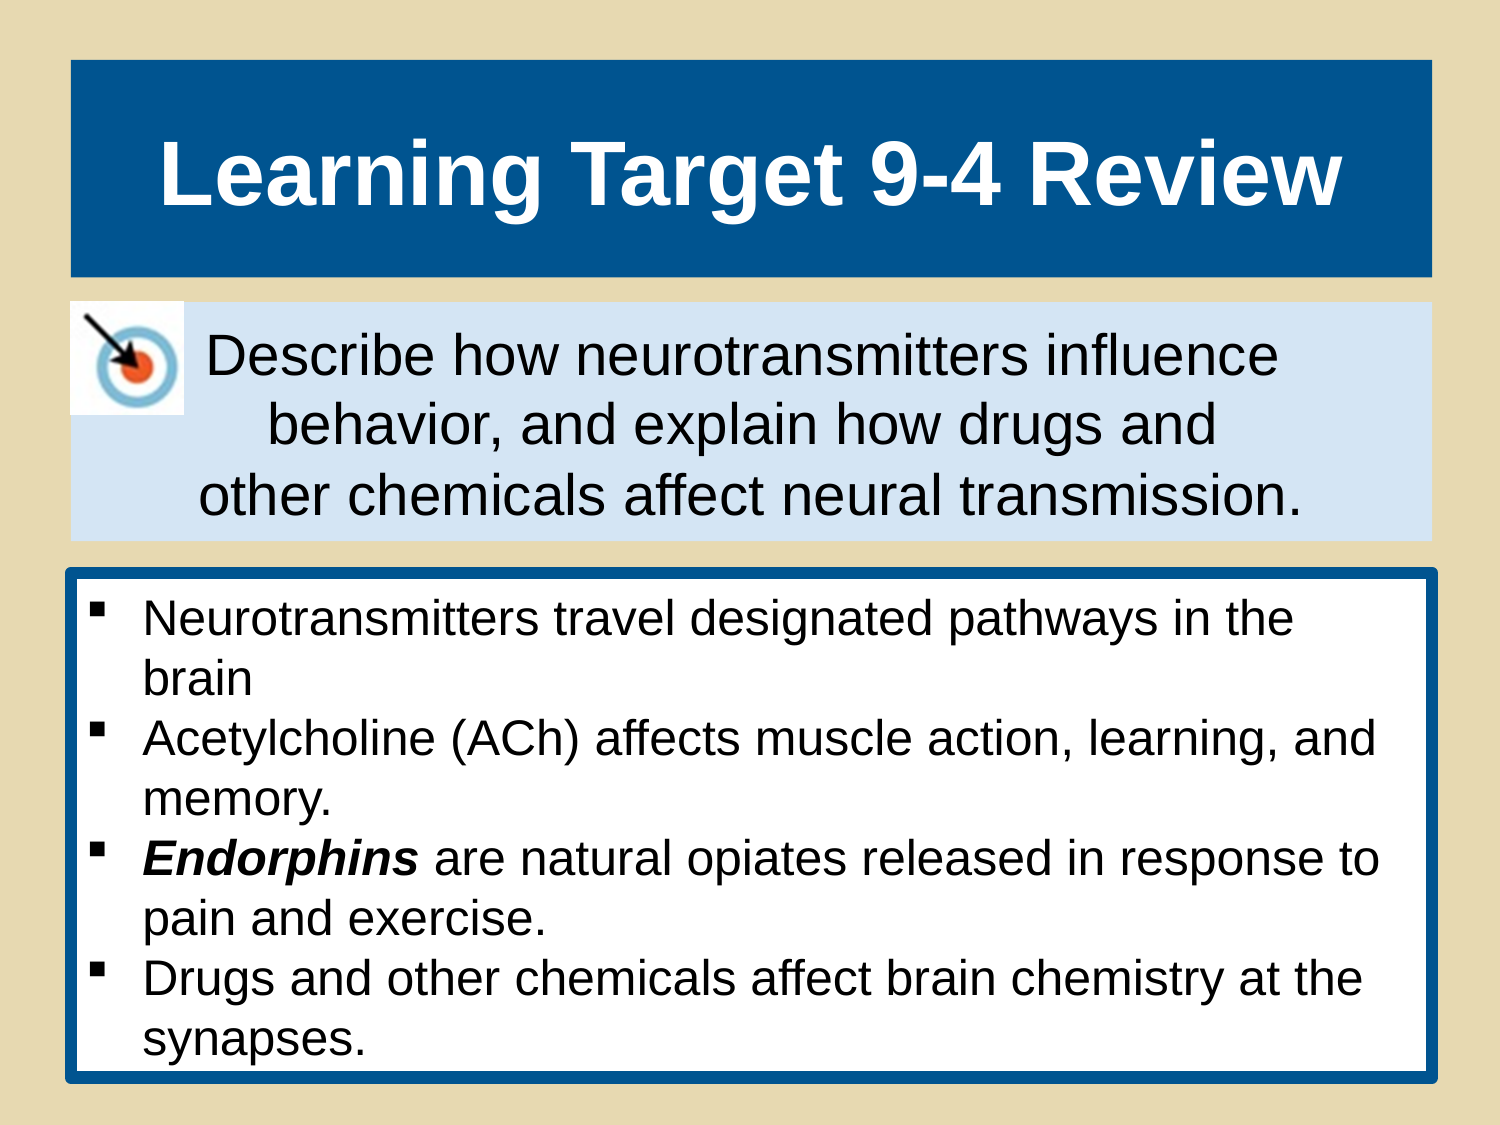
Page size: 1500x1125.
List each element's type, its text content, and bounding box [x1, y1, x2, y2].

list Describe how neurotransmitters influence behavior, and explain how drugs and other chemicals affect neural transmission. [70, 302, 1433, 542]
picture [70, 301, 184, 415]
list Neurotransmitters travel designated pathways in the brain Acetylcholine (ACh) affects muscle action, learning, and memory. Endorphins are natural opiates released in response to pain and exercise. Drugs and other chemicals affect brain chemistry at the synapses. [70, 573, 1433, 1078]
title Learning Target 9-4 Review [70, 59, 1433, 278]
